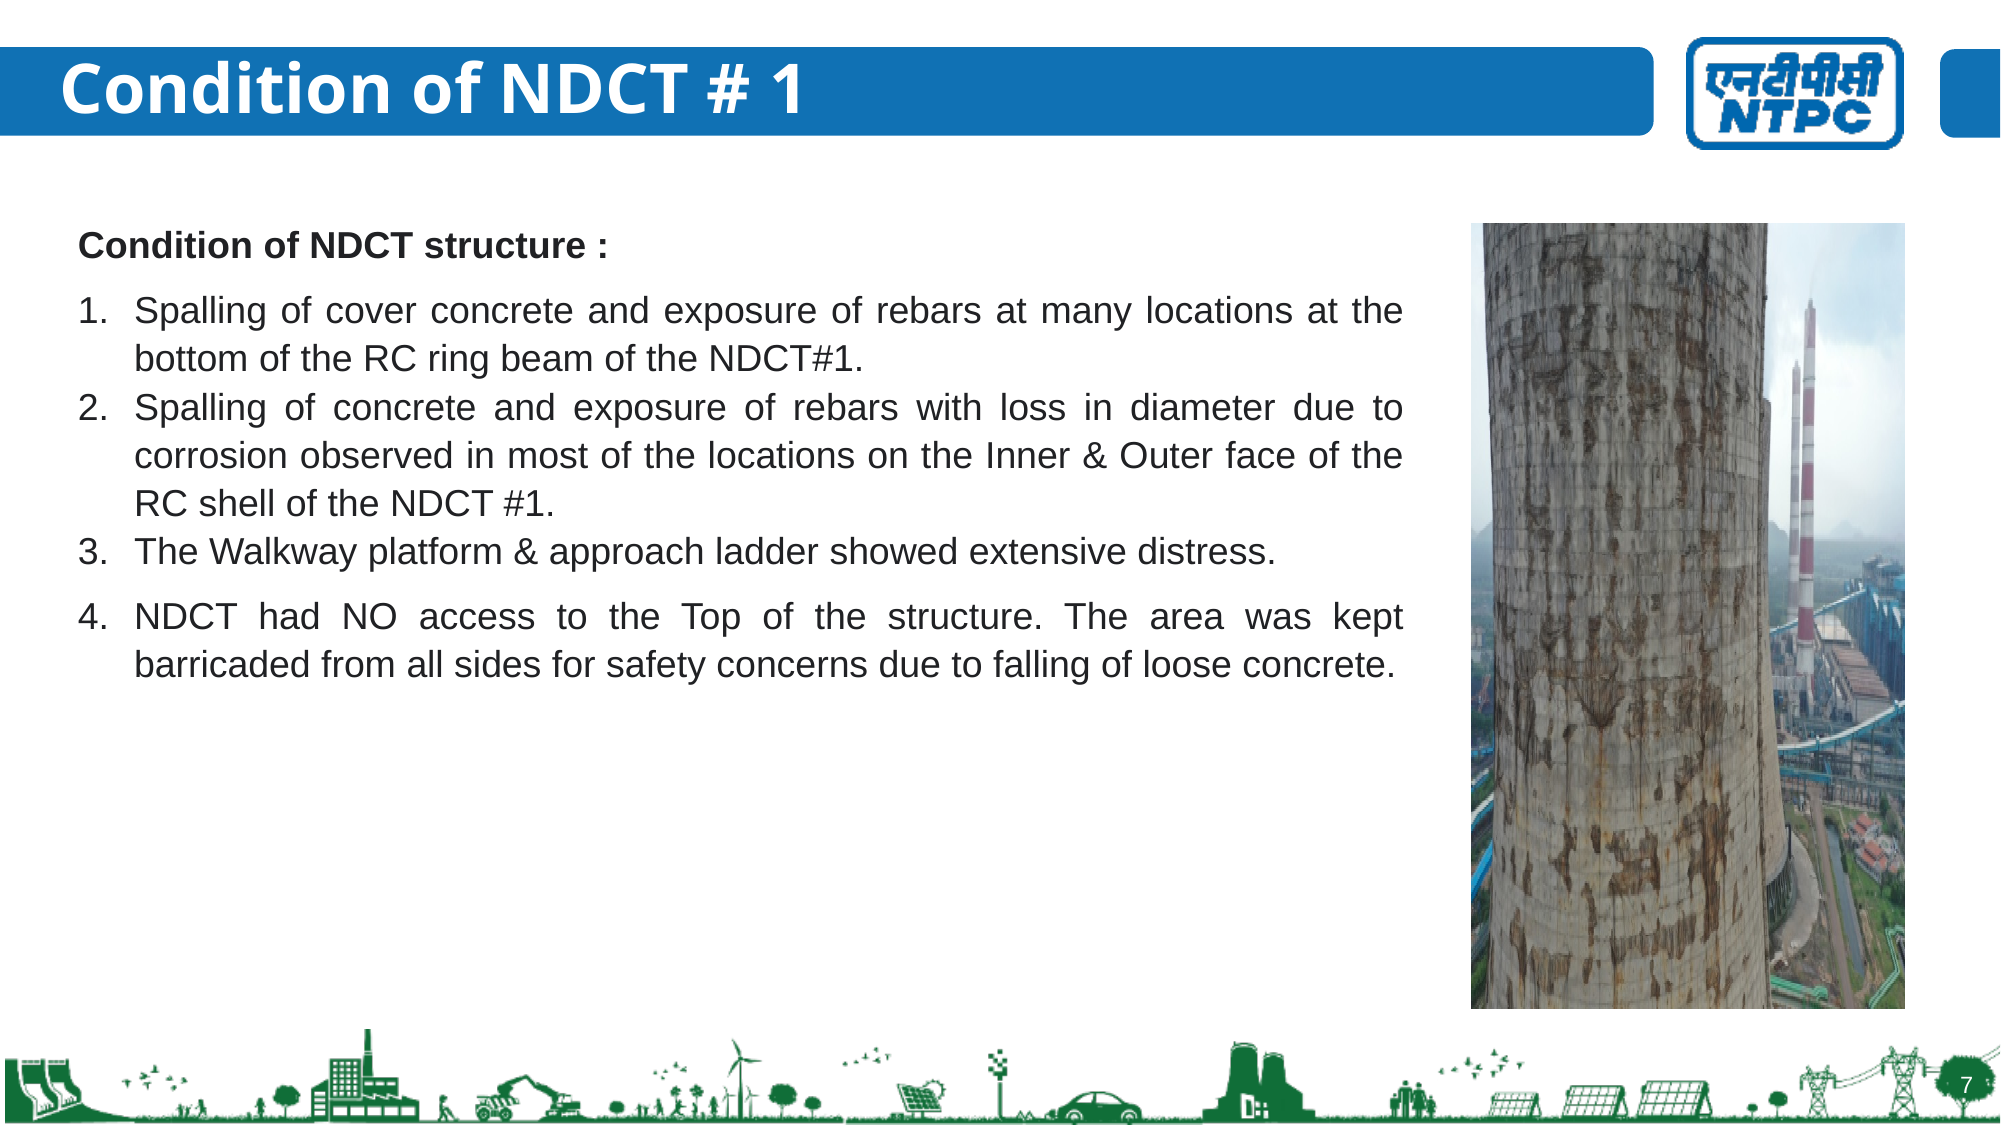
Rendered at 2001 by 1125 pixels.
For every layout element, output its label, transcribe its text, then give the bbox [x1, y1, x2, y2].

picture [5, 1029, 2001, 1125]
title Condition of NDCT # 1 [44, 34, 1624, 149]
picture [1686, 37, 1904, 150]
text_box Condition of NDCT structure : Spalling of cover concrete and exposure of rebars at many locations at the bottom of the RC ring beam of the NDCT#1. Spalling of concrete and exposure of rebars with loss in diameter due to corrosion observed in most of the locations on the Inner & Outer face of the RC shell of the NDCT #1. The Walkway platform & approach ladder showed extensive distress. NDCT had NO access to the Top of the structure. The area was kept barricaded from all sides for safety concerns due to falling of loose concrete. [63, 210, 1419, 773]
picture [1471, 223, 1905, 1009]
